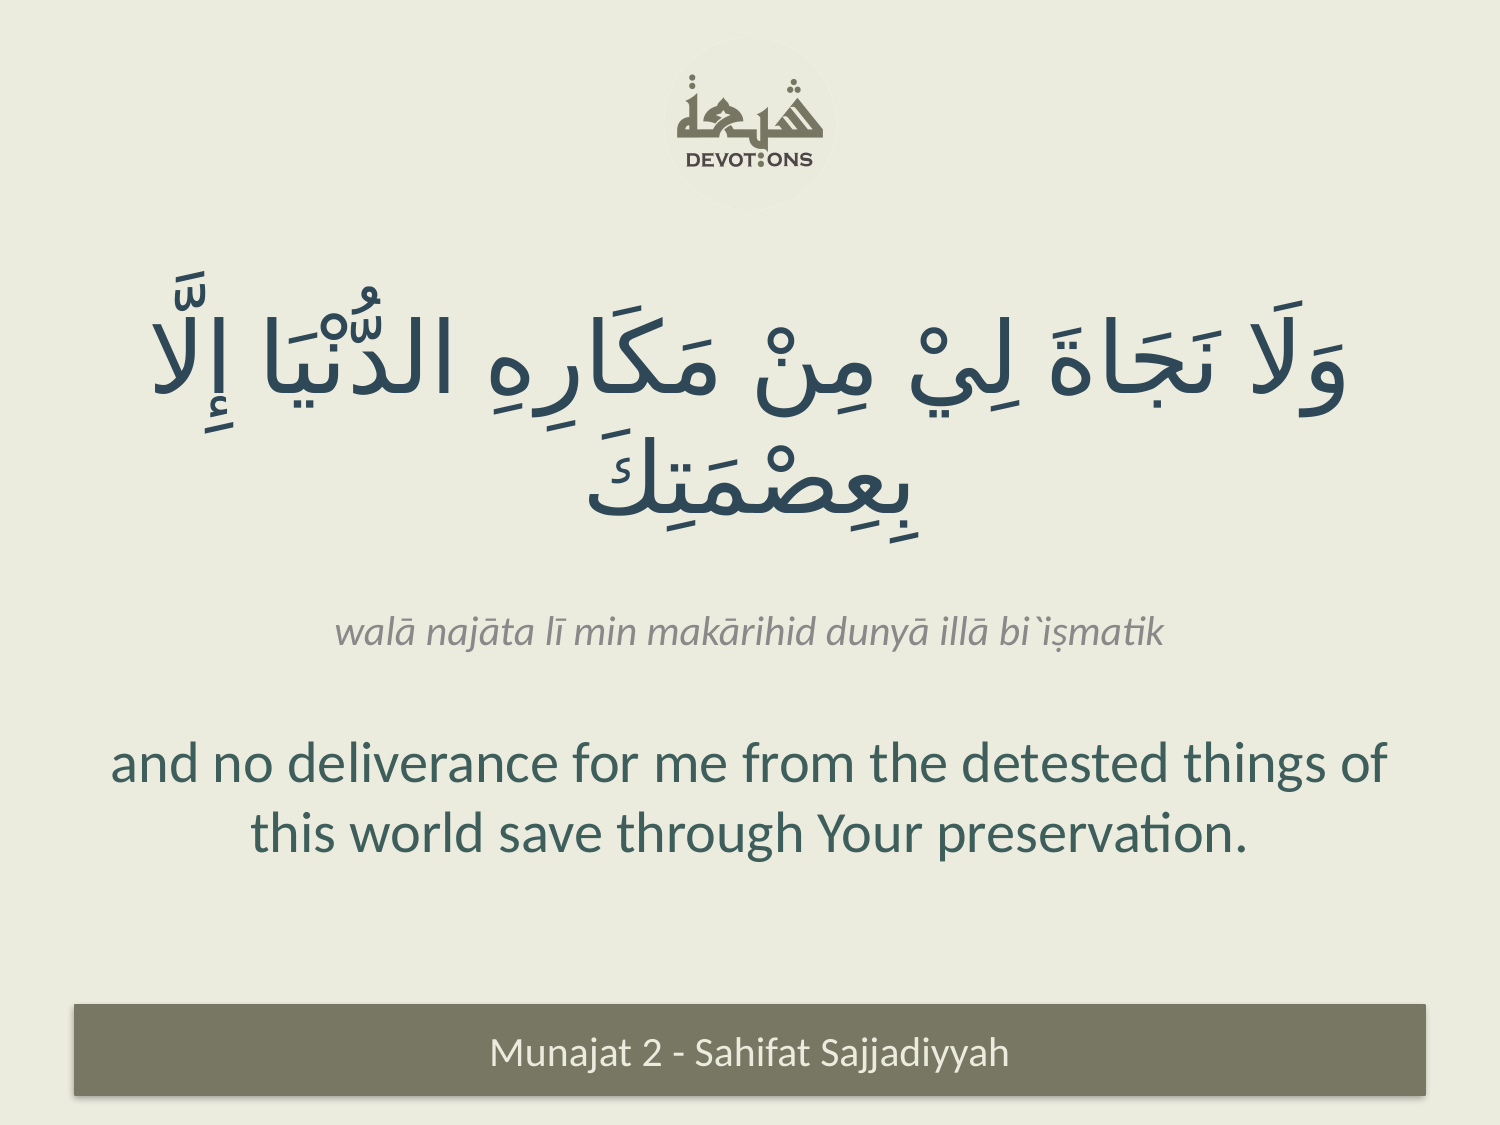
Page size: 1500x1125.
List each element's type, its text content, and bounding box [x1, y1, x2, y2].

picture [656, 29, 844, 218]
text_box وَلَا نَجَاةَ لِيْ مِنْ مَكَارِهِ الدُّنْيَا إِلَّا بِعِصْمَتِكَ walā najāta lī min makārihid dunyā illā bi`iṣmatik and no deliverance for me from the detested things of this world save through Your preservation. [74, 286, 1425, 871]
text_box Munajat 2 - Sahifat Sajjadiyyah [474, 1017, 1026, 1083]
text_box [74, 1004, 1426, 1096]
